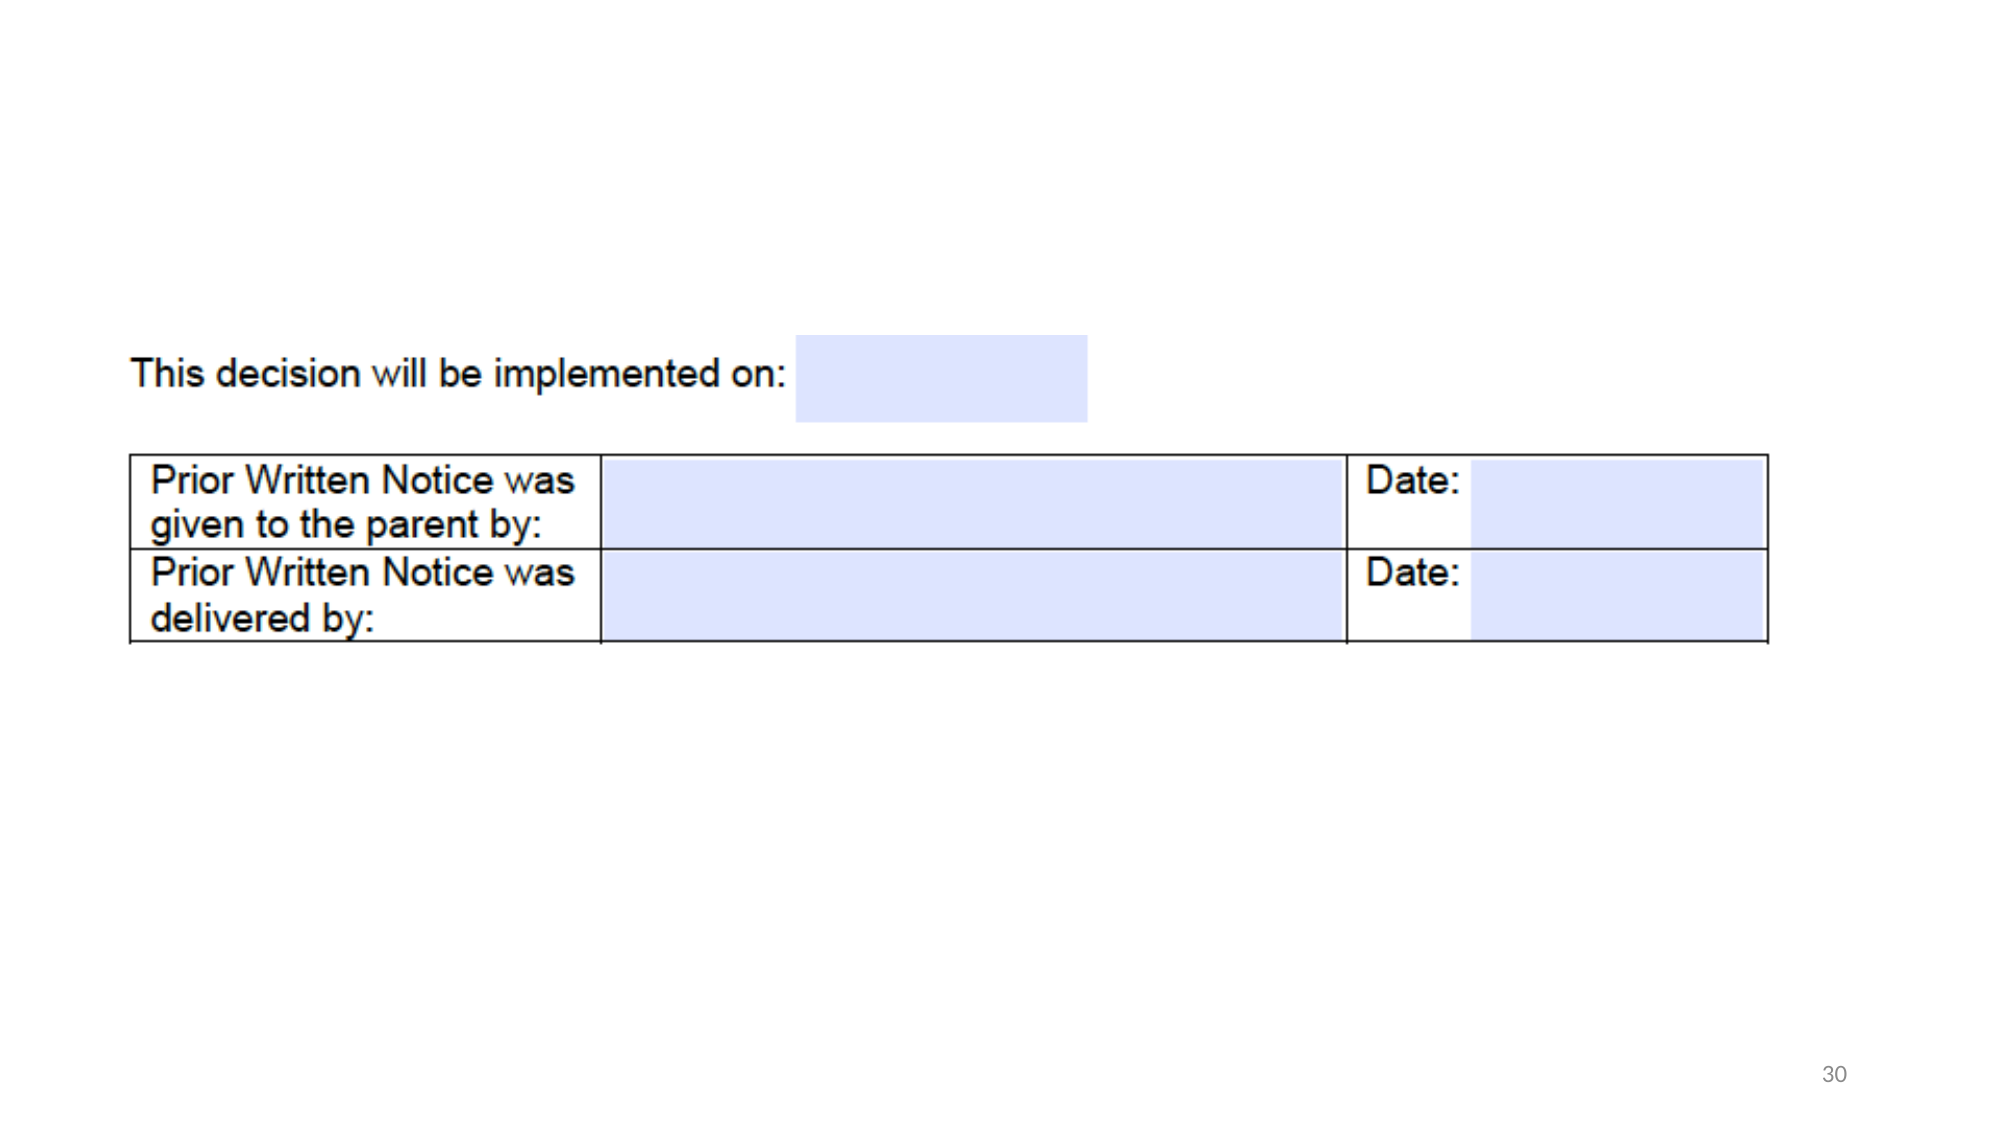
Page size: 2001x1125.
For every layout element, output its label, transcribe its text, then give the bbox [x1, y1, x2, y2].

slide_number 30 [1412, 1042, 1863, 1103]
picture [114, 335, 1805, 672]
